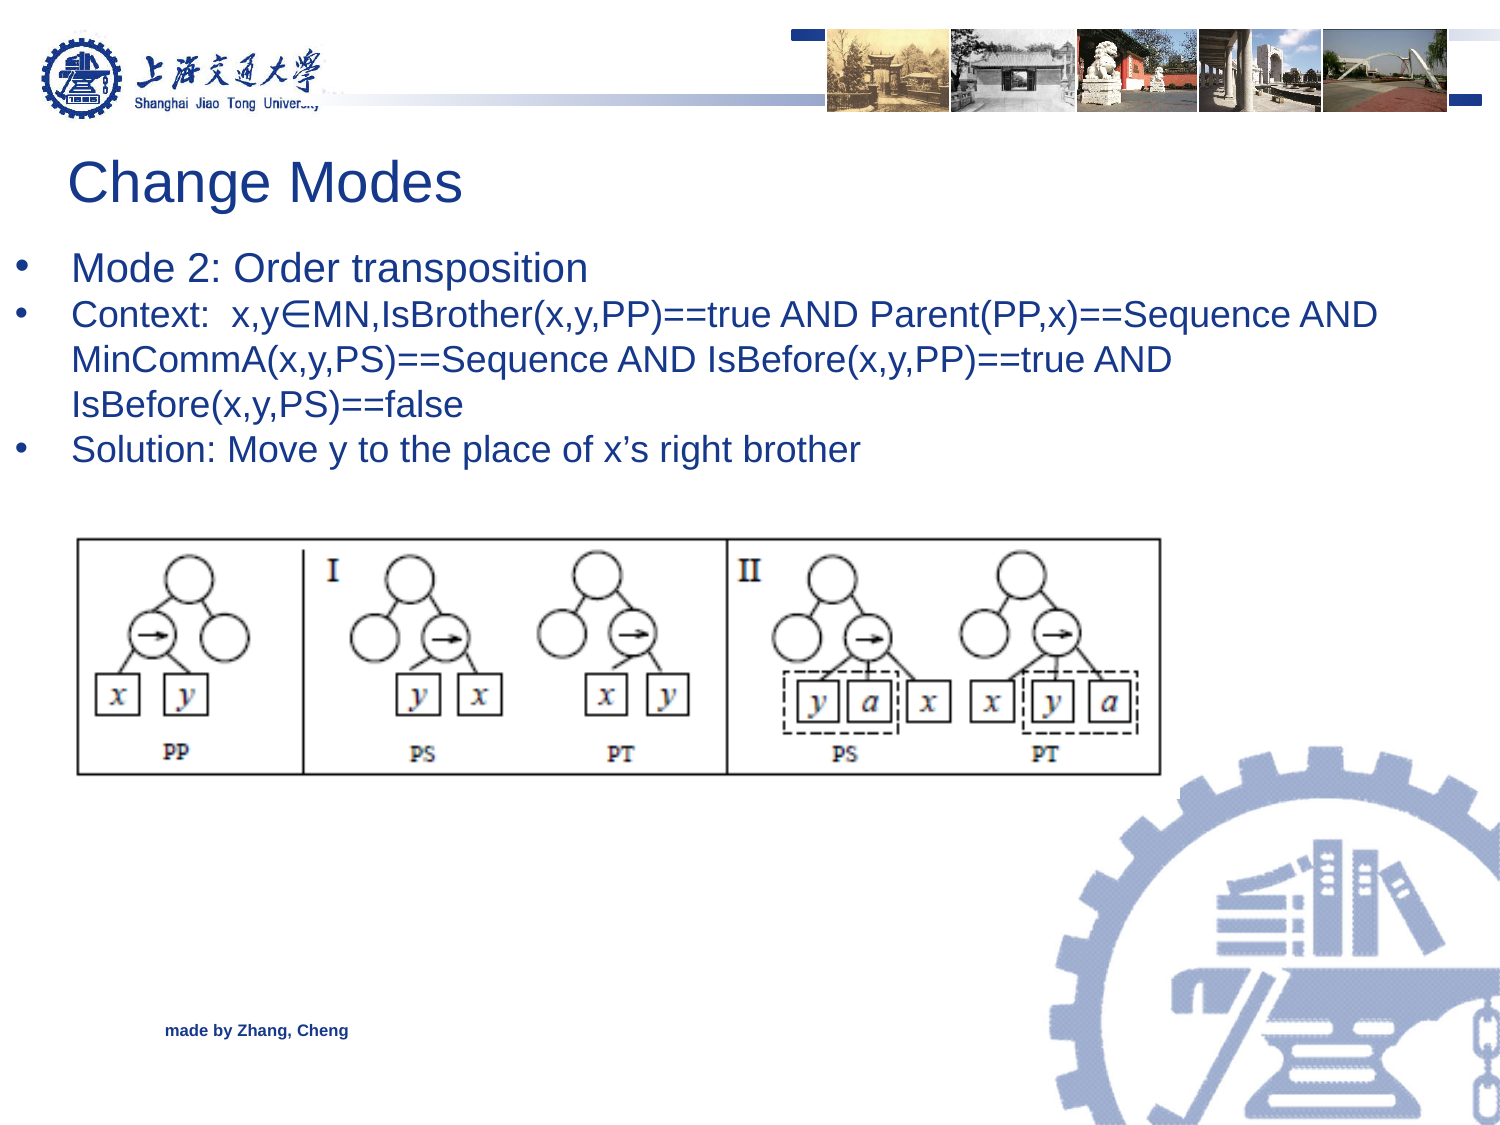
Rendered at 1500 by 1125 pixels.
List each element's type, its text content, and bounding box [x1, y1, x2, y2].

picture [1323, 29, 1447, 112]
text_box Change Modes [53, 137, 1500, 222]
text_box Mode 2: Order transposition Context: x,y∈MN,IsBrother(x,y,PP)==true AND Parent(PP,x)==Sequence AND MinCommA(x,y,PS)==Sequence AND IsBefore(x,y,PP)==true AND IsBefore(x,y,PS)==false Solution: Move y to the place of x’s right brother [0, 232, 1500, 523]
text_box made by Zhang, Cheng [150, 1012, 800, 1088]
picture [0, 0, 1500, 232]
picture [1199, 29, 1321, 112]
picture [1077, 29, 1197, 112]
picture [0, 516, 1500, 1125]
